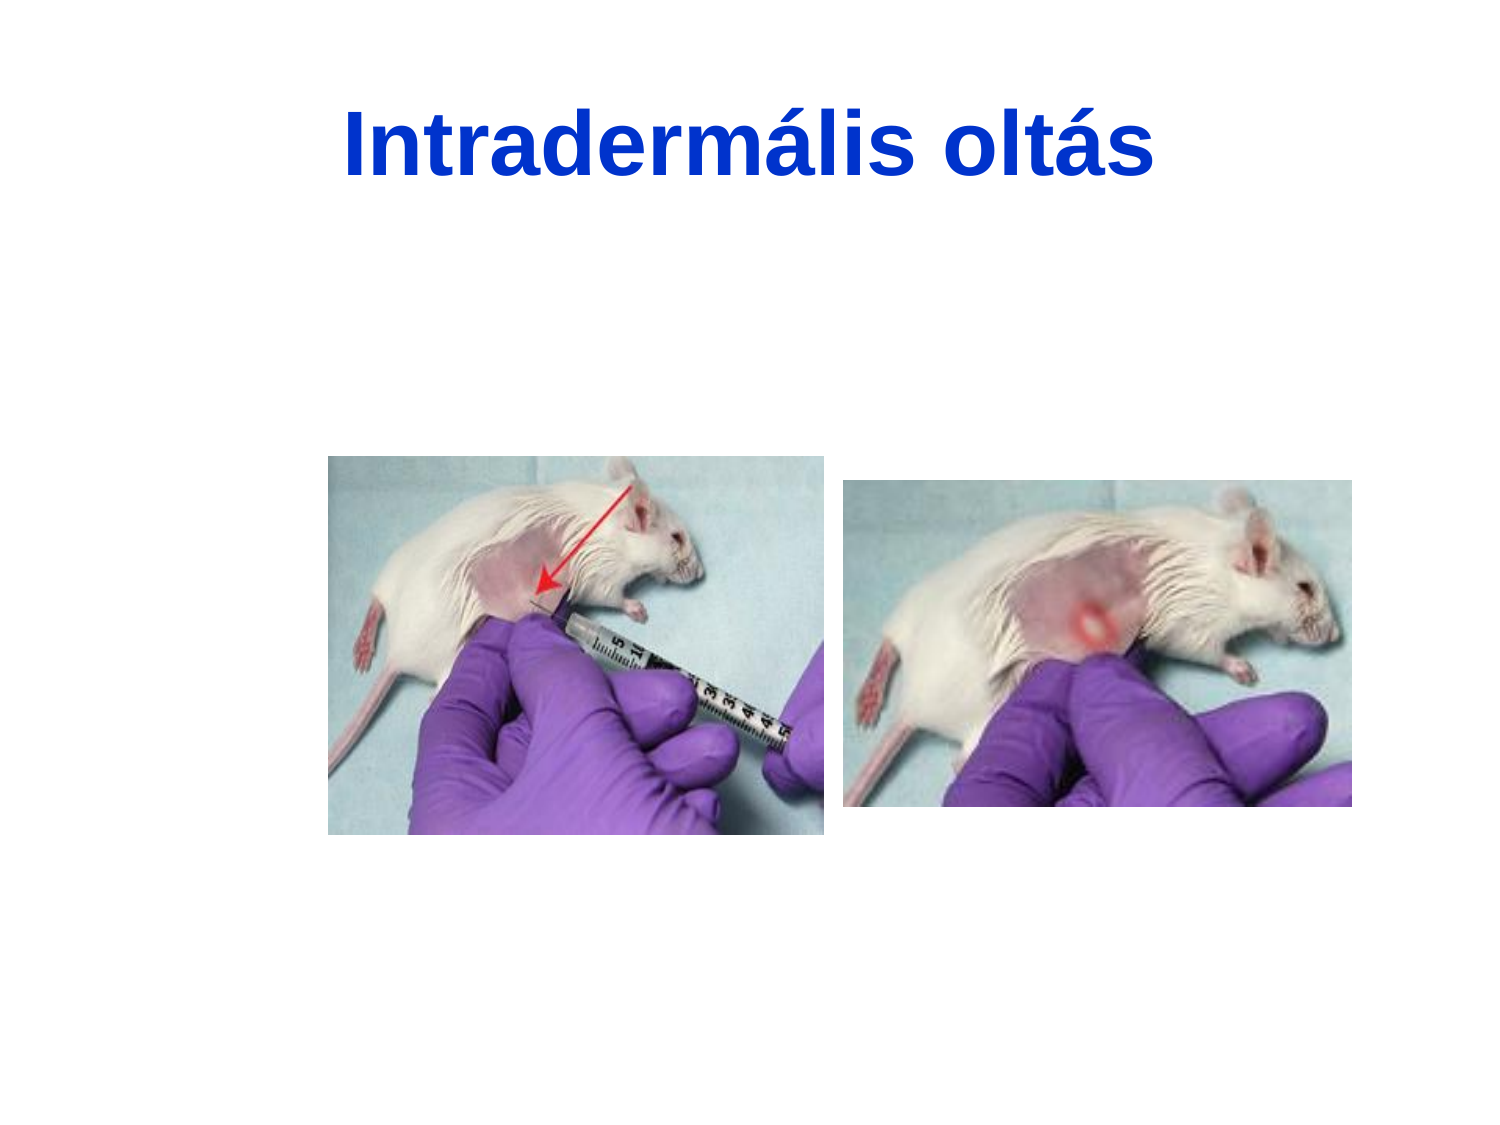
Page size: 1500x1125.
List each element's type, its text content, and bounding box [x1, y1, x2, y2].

picture [327, 456, 824, 836]
title Intradermális oltás [74, 44, 1426, 233]
picture [843, 480, 1352, 807]
